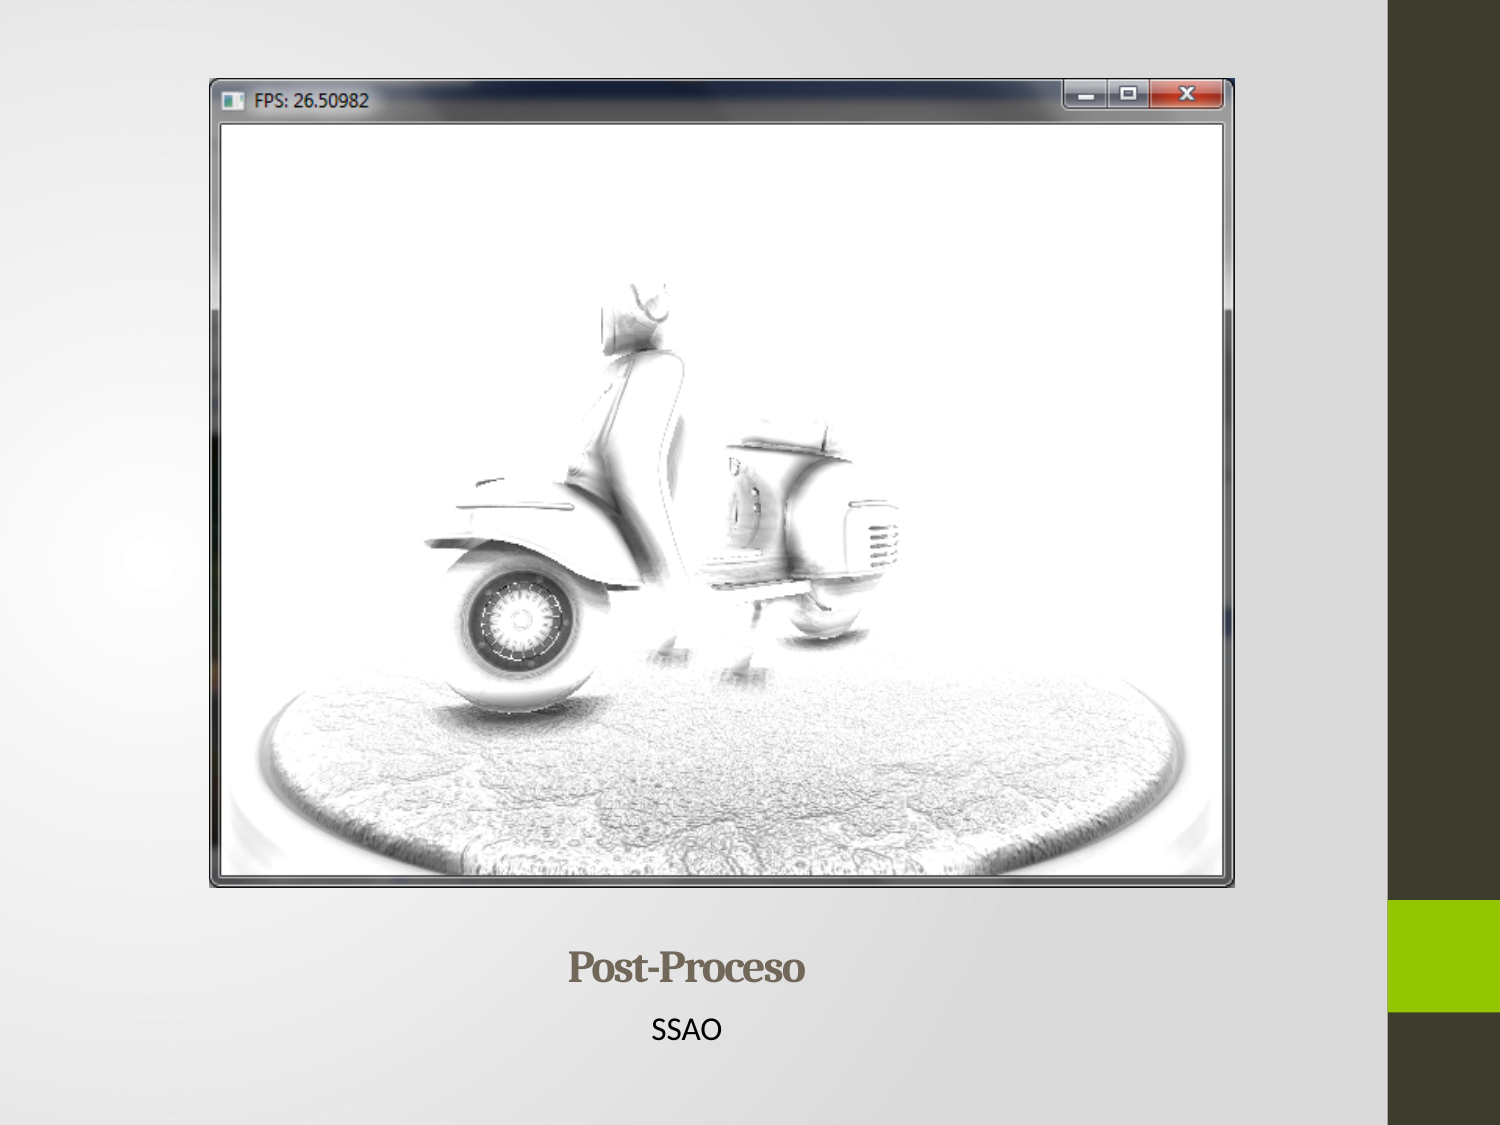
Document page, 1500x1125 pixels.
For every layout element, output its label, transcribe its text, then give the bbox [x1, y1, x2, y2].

list SSAO [49, 999, 1325, 1101]
title Post-Proceso [49, 901, 1325, 999]
picture [208, 77, 1235, 889]
